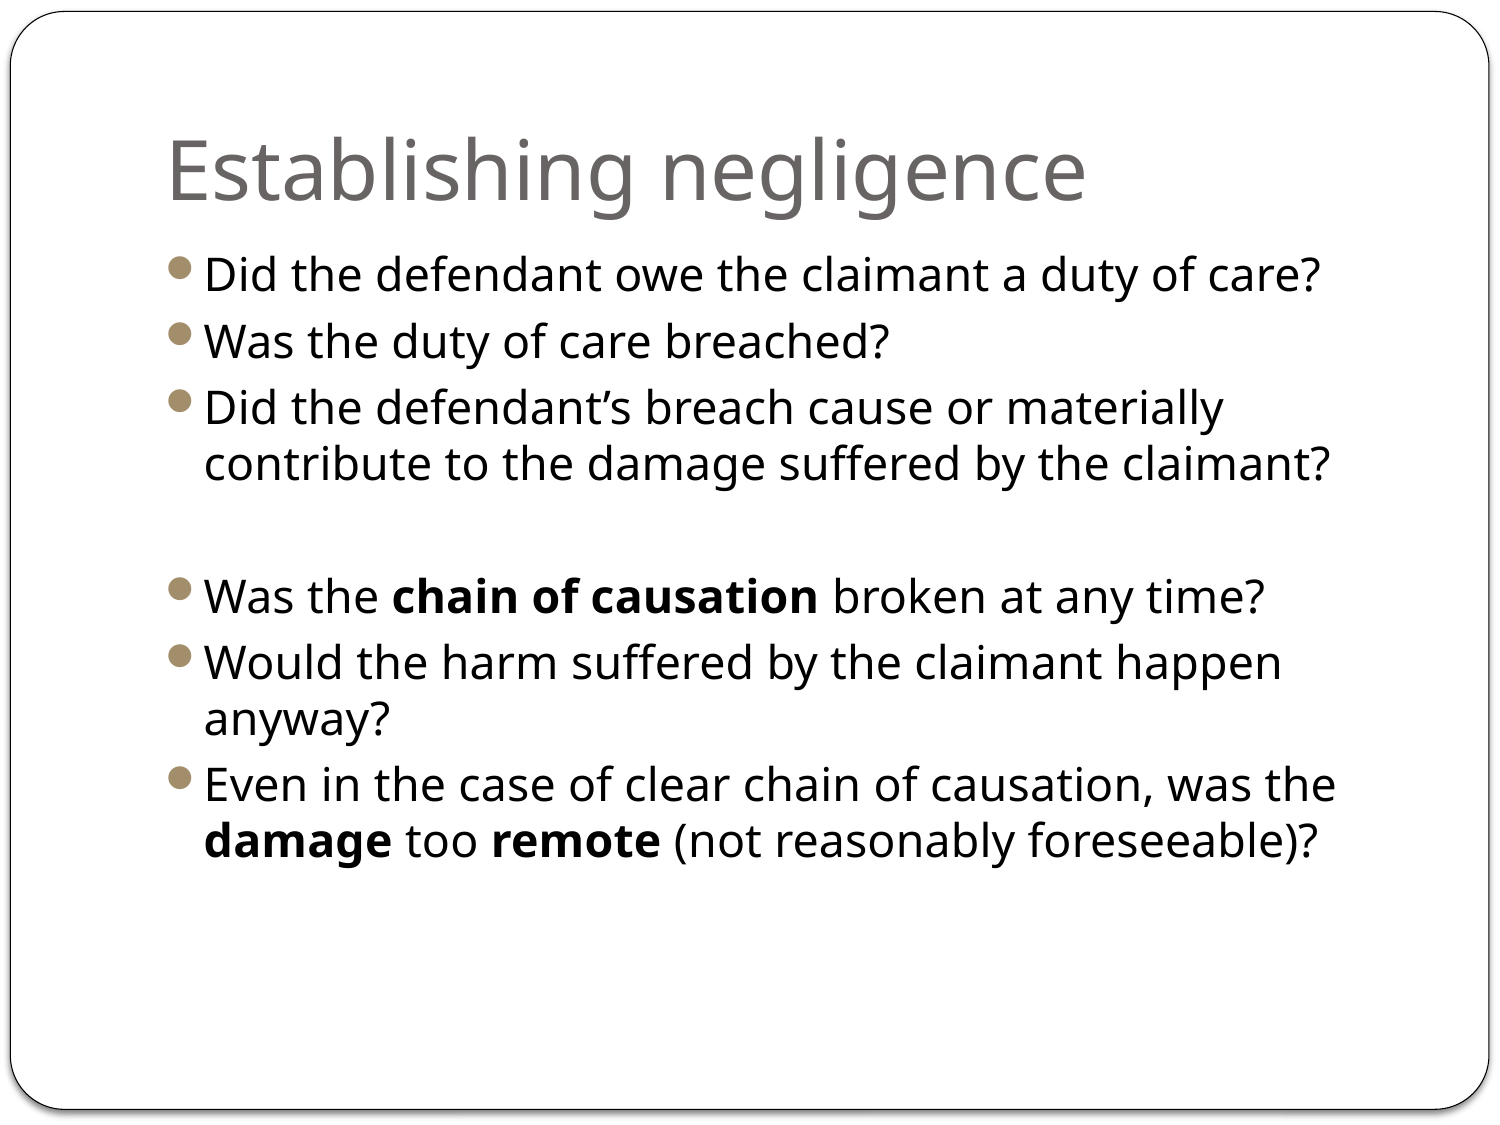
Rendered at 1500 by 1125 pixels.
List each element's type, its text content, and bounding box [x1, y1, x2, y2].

list Did the defendant owe the claimant a duty of care? Was the duty of care breached? Did the defendant’s breach cause or materially contribute to the damage suffered by the claimant? Was the chain of causation broken at any time? Would the harm suffered by the claimant happen anyway? Even in the case of clear chain of causation, was the damage too remote (not reasonably foreseeable)? [150, 237, 1425, 988]
title Establishing negligence [150, 45, 1425, 233]
